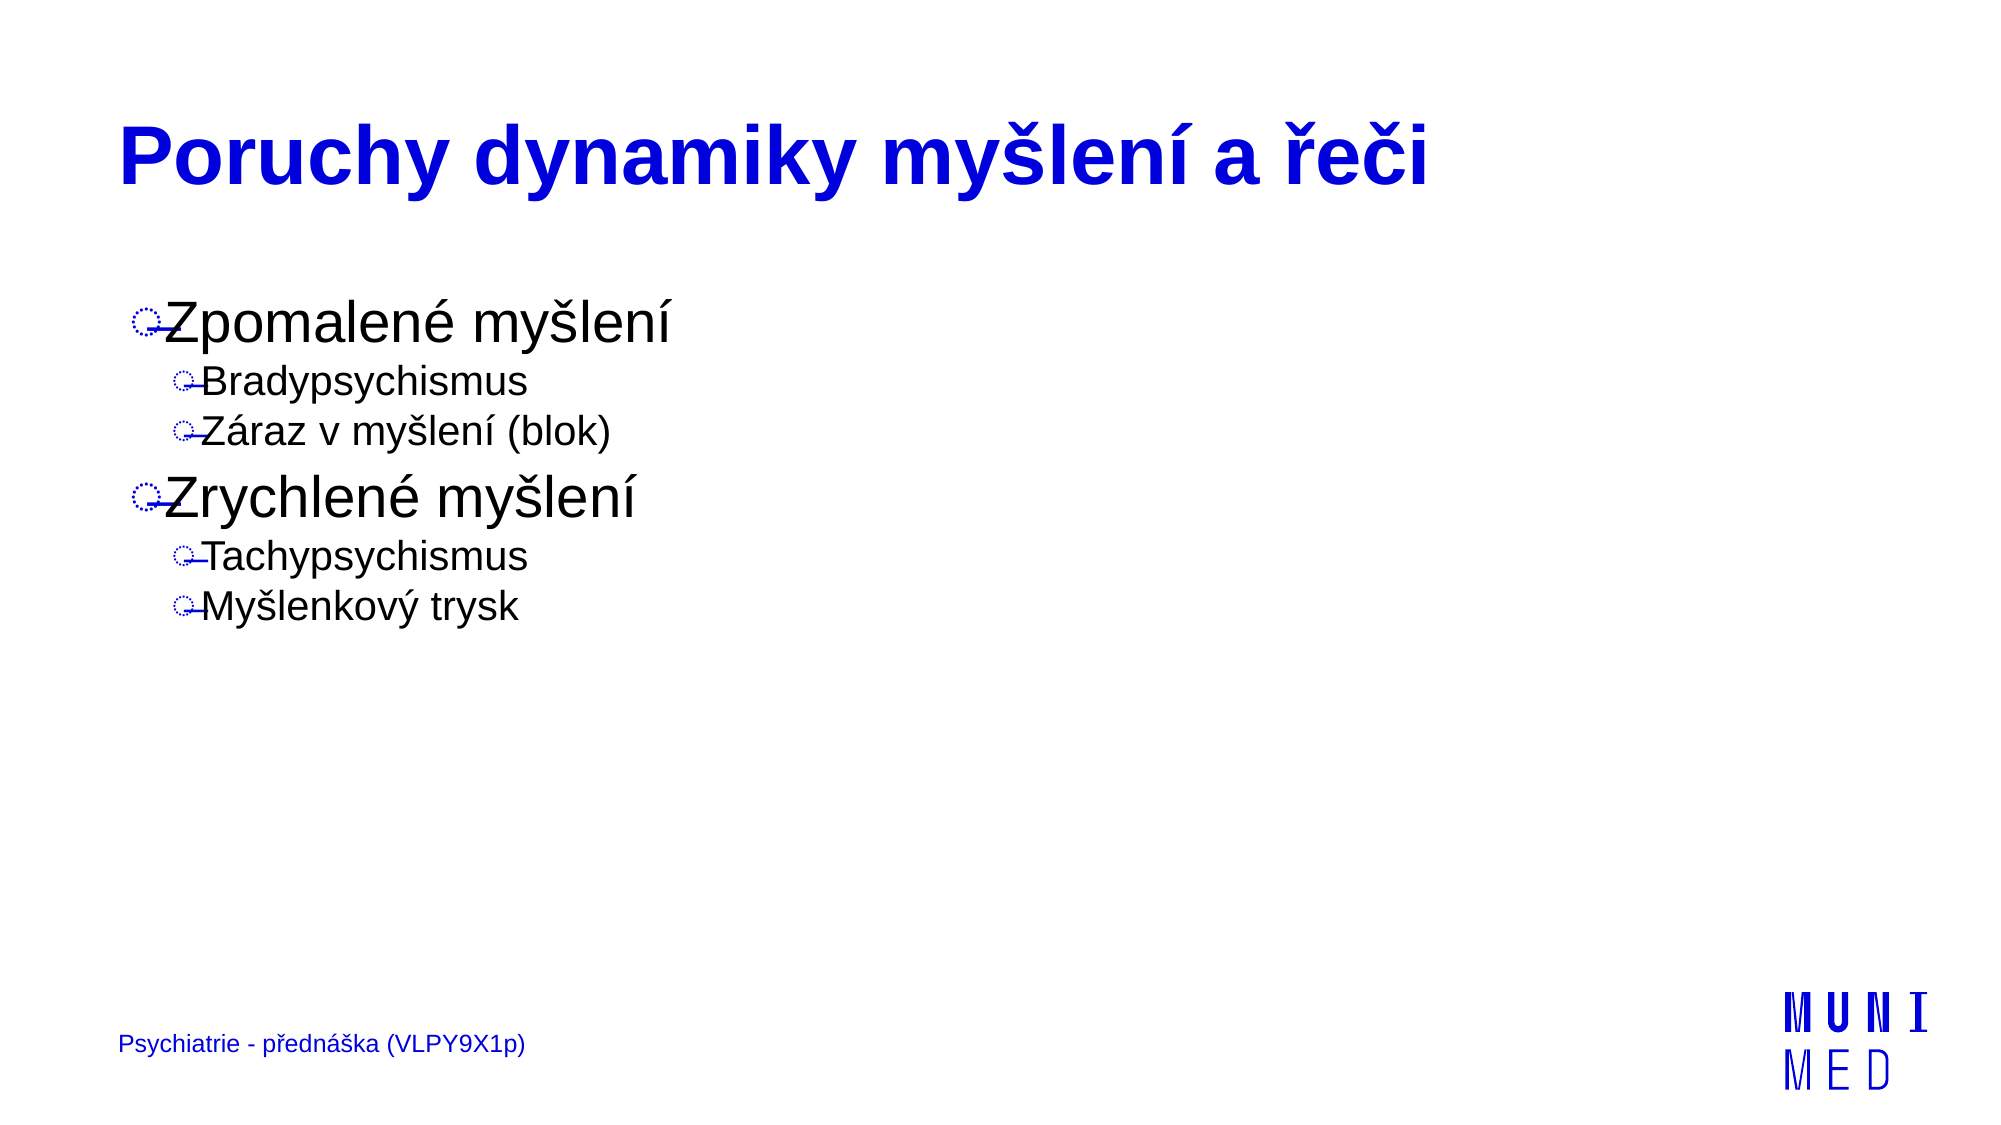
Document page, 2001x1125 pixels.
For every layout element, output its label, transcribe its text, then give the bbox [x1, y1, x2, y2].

title Poruchy dynamiky myšlení a řeči [118, 118, 1883, 193]
footer Psychiatrie - přednáška (VLPY9X1p) [118, 1021, 1418, 1063]
list Zpomalené myšlení Bradypsychismus Záraz v myšlení (blok) Zrychlené myšlení Tachypsychismus Myšlenkový trysk [118, 279, 975, 959]
